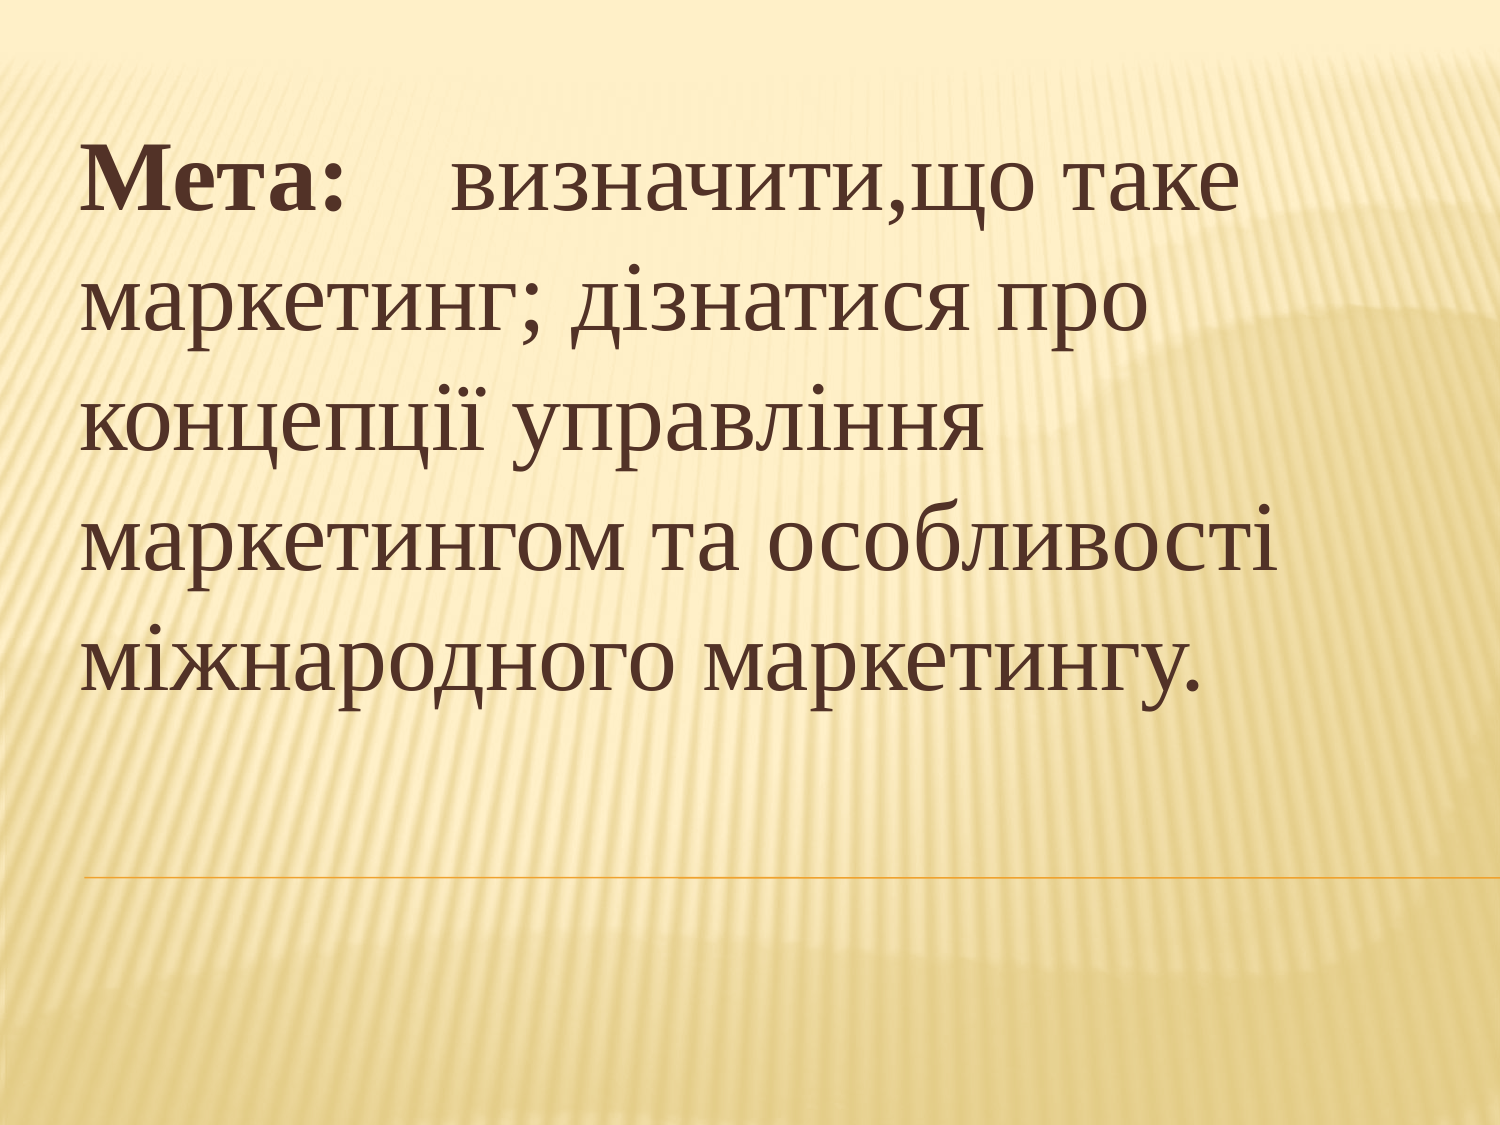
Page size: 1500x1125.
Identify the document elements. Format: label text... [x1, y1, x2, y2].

subtitle Мета: визначити,що таке маркетинг; дізнатися про концепції управління маркетингом та особливості міжнародного маркетингу. [64, 78, 1412, 858]
